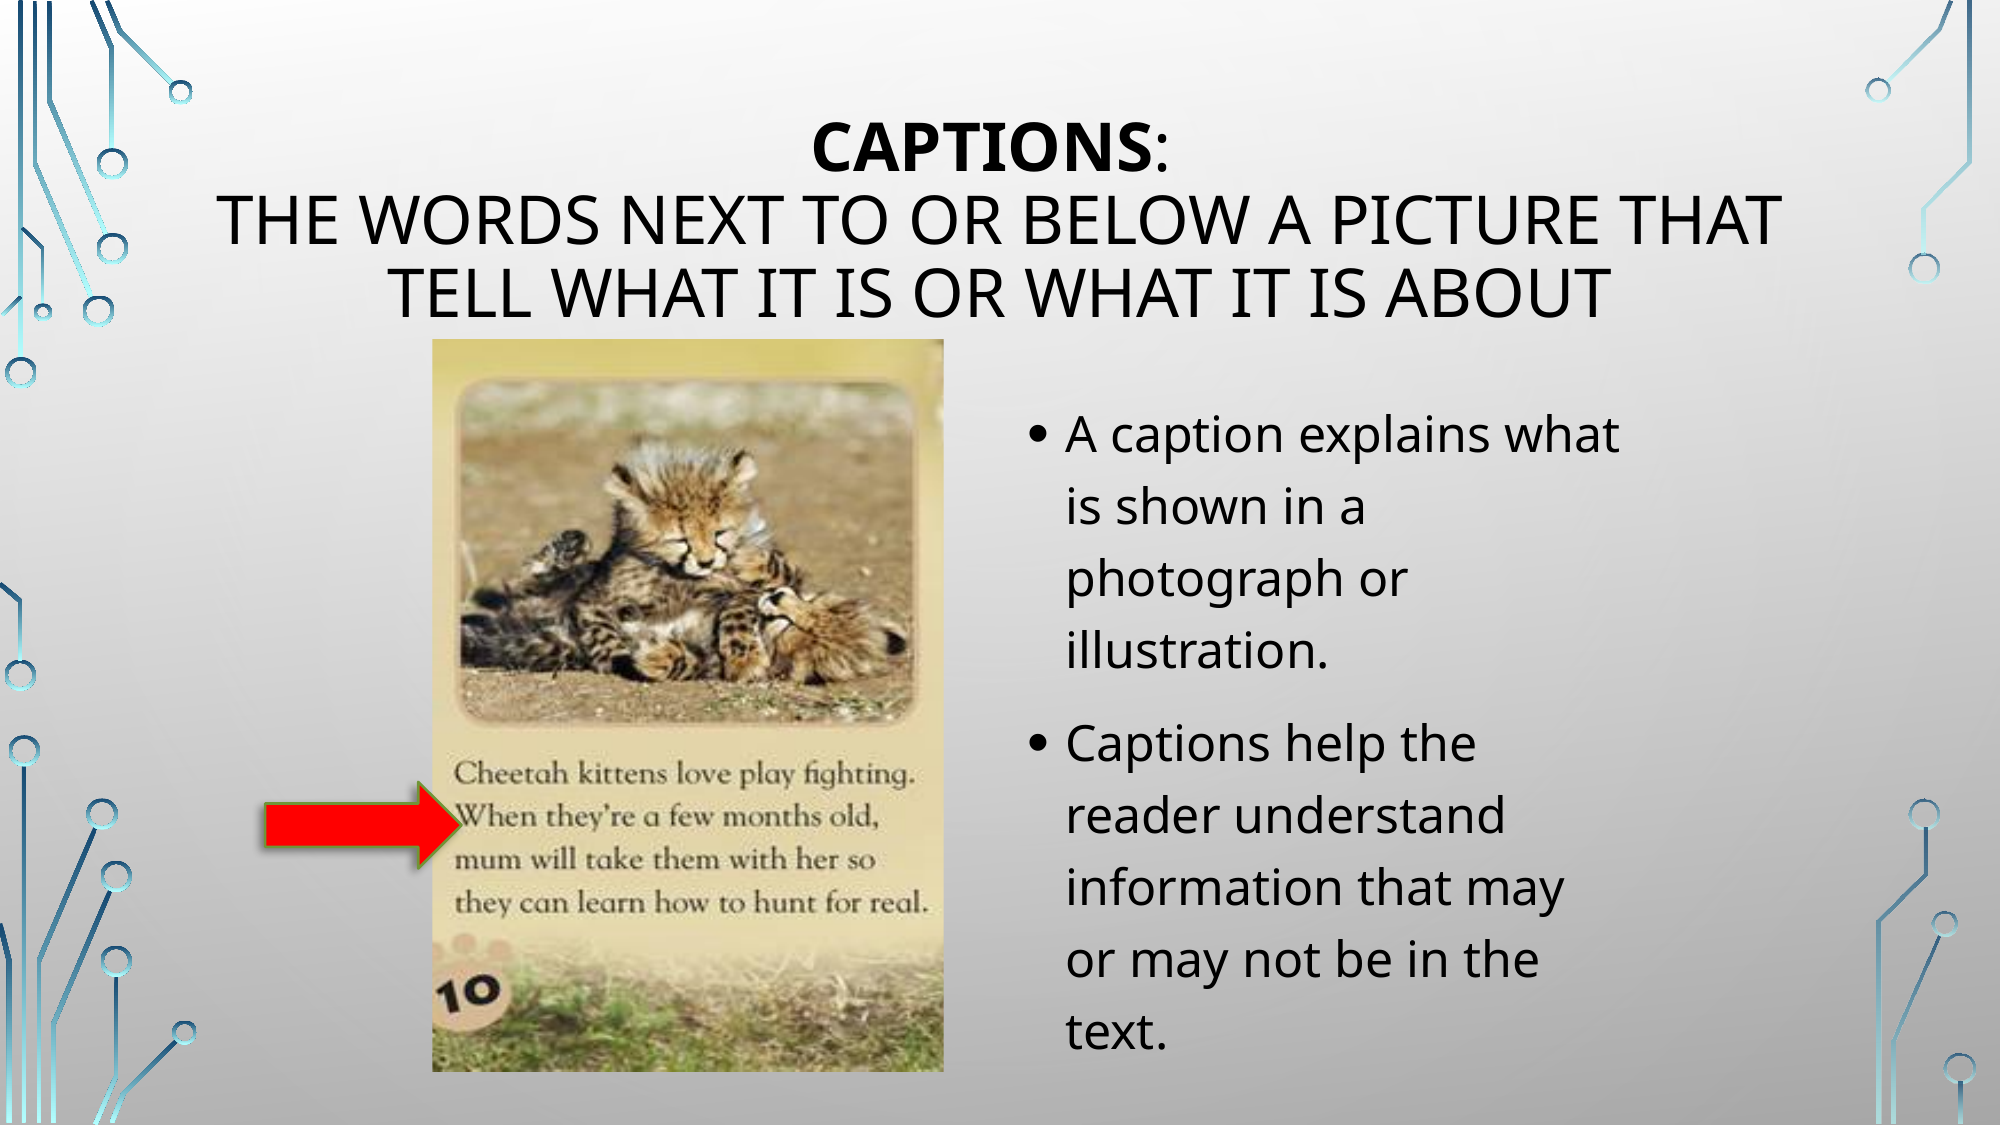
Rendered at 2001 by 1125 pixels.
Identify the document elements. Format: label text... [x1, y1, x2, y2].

title CAPTIONS: THE WORDS NEXT TO OR BELOW A PICTURE THAT TELL WHAT IT IS OR WHAT IT IS ABOUT [187, 101, 1813, 344]
list A caption explains what is shown in a photograph or illustration. Captions help the reader understand information that may or may not be in the text. [1012, 383, 1641, 1029]
text_box [265, 781, 427, 869]
picture [432, 339, 944, 1072]
